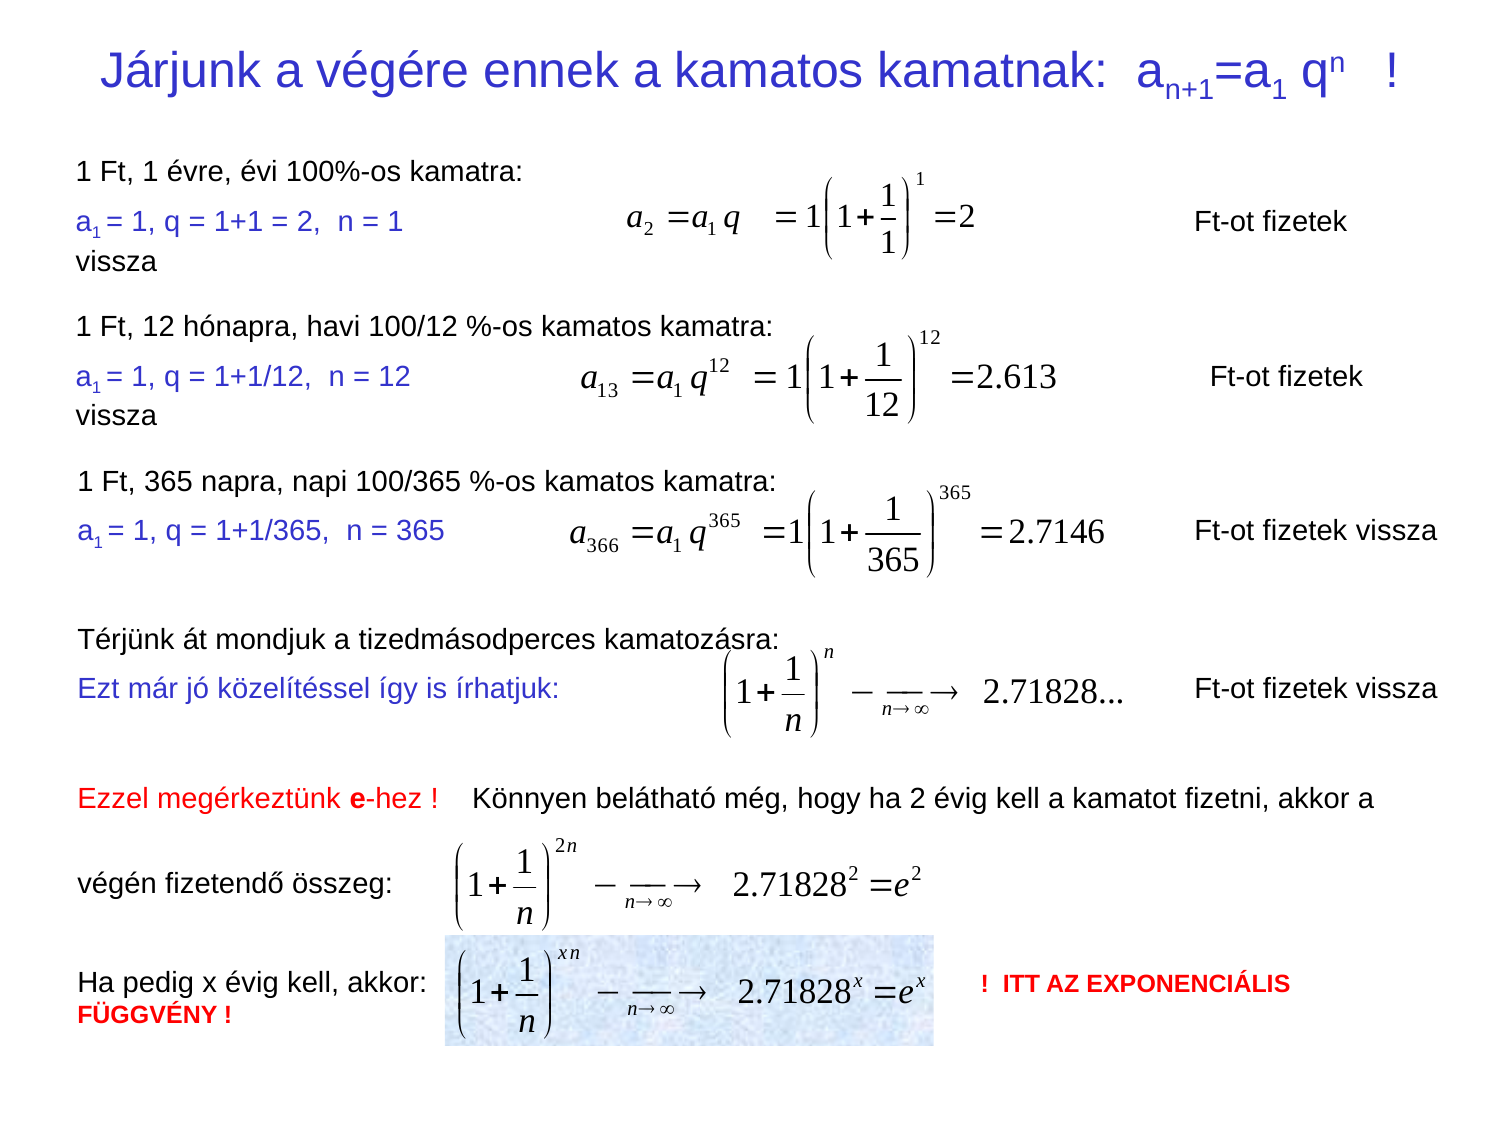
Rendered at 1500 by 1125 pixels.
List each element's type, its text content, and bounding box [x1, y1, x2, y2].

text_box 1 Ft, 1 évre, évi 100%-os kamatra: a1 = 1, q = 1+1 = 2, n = 1 Ft-ot fizetek vissza [60, 145, 1449, 299]
text_box Ezzel megérkeztünk e-hez ! Könnyen belátható még, hogy ha 2 évig kell a kamatot fizetni, akkor a végén fizetendő összeg: Ha pedig x évig kell, akkor: ! ITT AZ EXPONENCIÁLIS FÜGGVÉNY ! [62, 771, 1463, 1036]
text_box Térjünk át mondjuk a tizedmásodperces kamatozásra: Ezt már jó közelítéssel így is írhatjuk: Ft-ot fizetek vissza [62, 612, 1463, 712]
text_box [444, 934, 934, 1046]
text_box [620, 162, 983, 268]
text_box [435, 827, 928, 939]
title Járjunk a végére ennek a kamatos kamatnak: an+1=a1 qn ! [75, 24, 1425, 118]
text_box 1 Ft, 365 napra, napi 100/365 %-os kamatos kamatra: a1 = 1, q = 1+1/365, n = 365 Ft-ot fizetek vissza [62, 524, 558, 559]
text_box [574, 320, 1063, 431]
text_box 1 Ft, 365 napra, napi 100/365 %-os kamatos kamatra: a1 = 1, q = 1+1/365, n = 365 Ft-ot fizetek vissza [62, 454, 1463, 523]
text_box 1 Ft, 12 hónapra, havi 100/12 %-os kamatos kamatra: a1 = 1, q = 1+1/12, n = 12 Ft-ot fizetek vissza [60, 299, 1461, 439]
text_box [696, 634, 1129, 746]
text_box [563, 474, 1112, 585]
text_box 1 Ft, 365 napra, napi 100/365 %-os kamatos kamatra: a1 = 1, q = 1+1/365, n = 365 Ft-ot fizetek vissza [1115, 524, 1463, 559]
